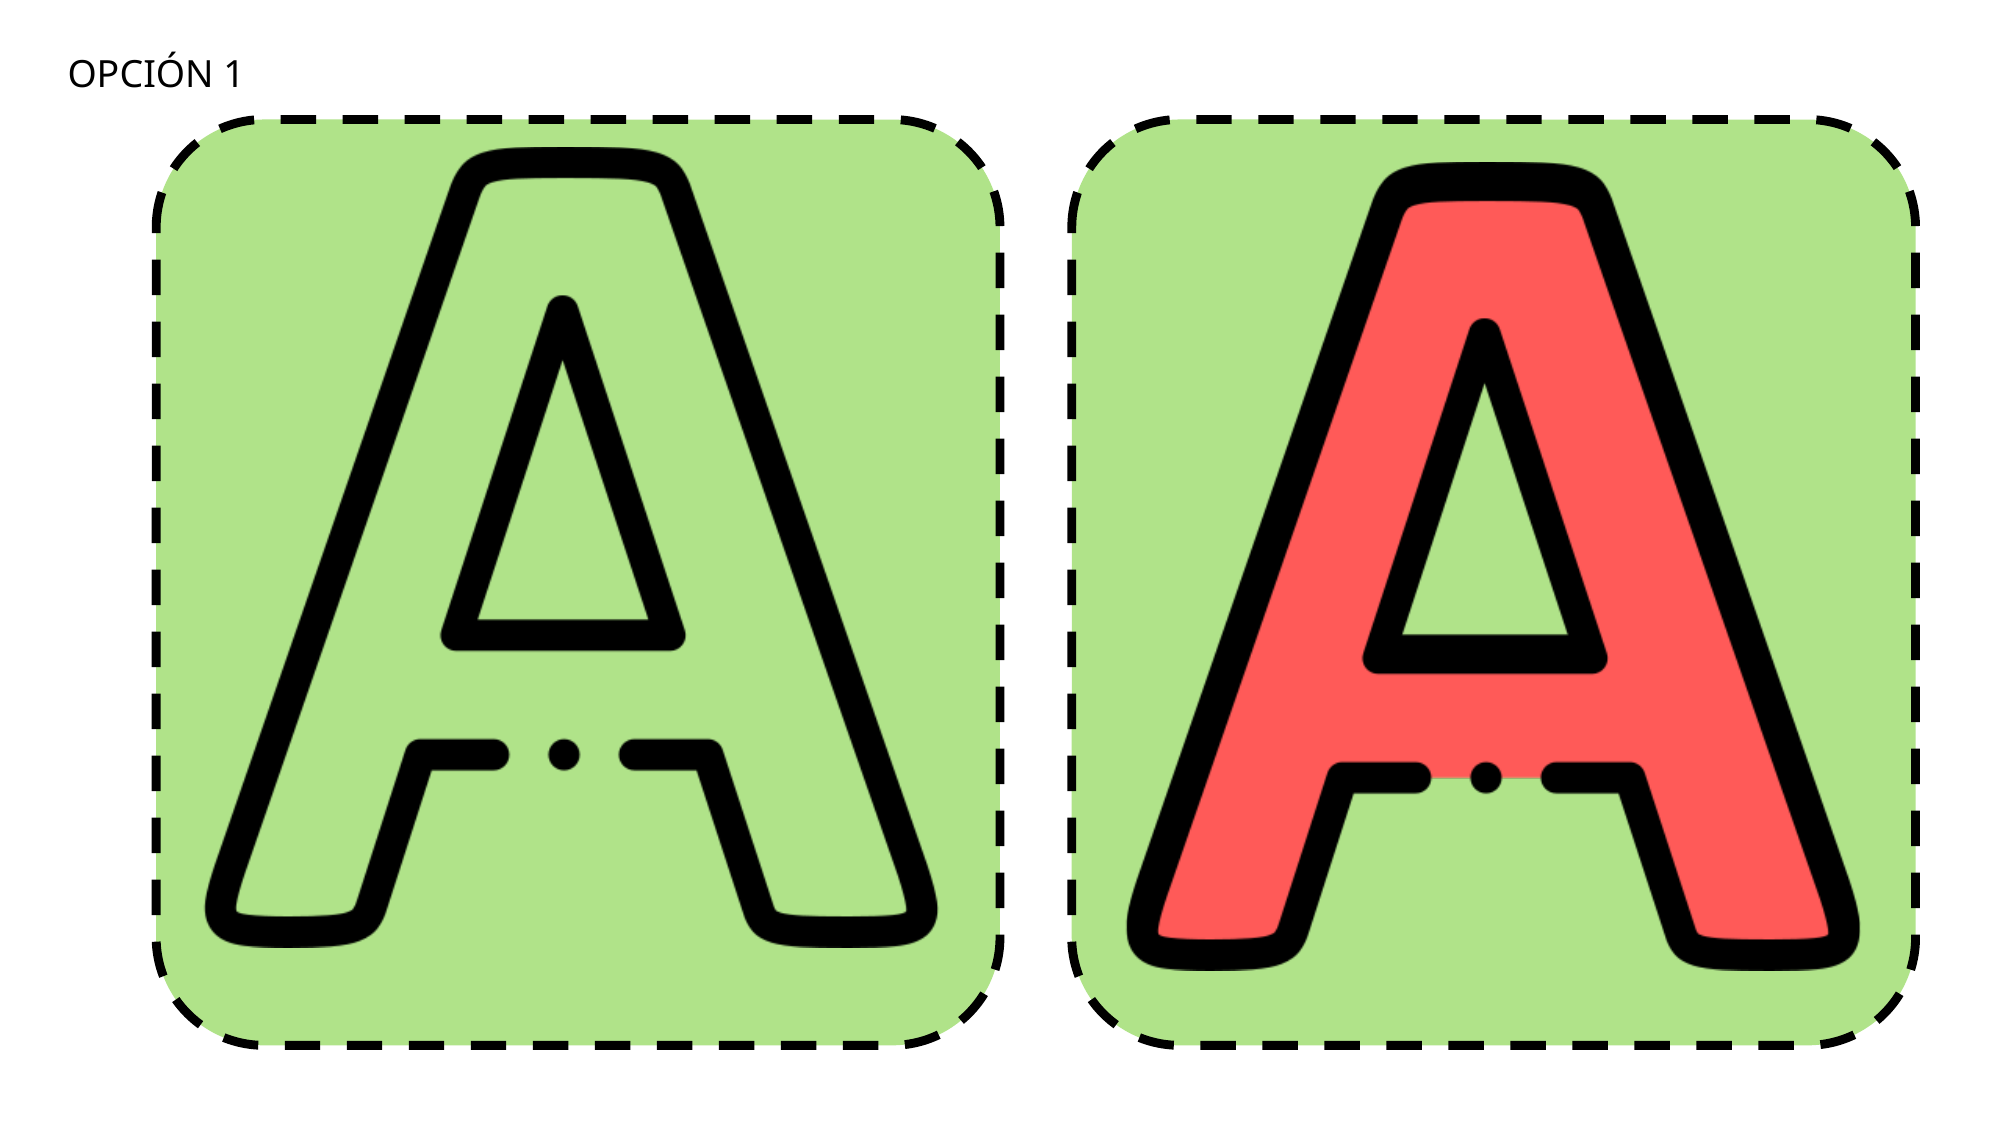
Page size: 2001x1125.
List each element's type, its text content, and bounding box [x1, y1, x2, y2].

text_box [1070, 118, 1917, 1047]
picture [171, 147, 972, 948]
text_box OPCIÓN 1 [52, 42, 260, 103]
text_box [155, 153, 1002, 1047]
picture [1093, 162, 1894, 971]
text_box [190, 118, 965, 147]
